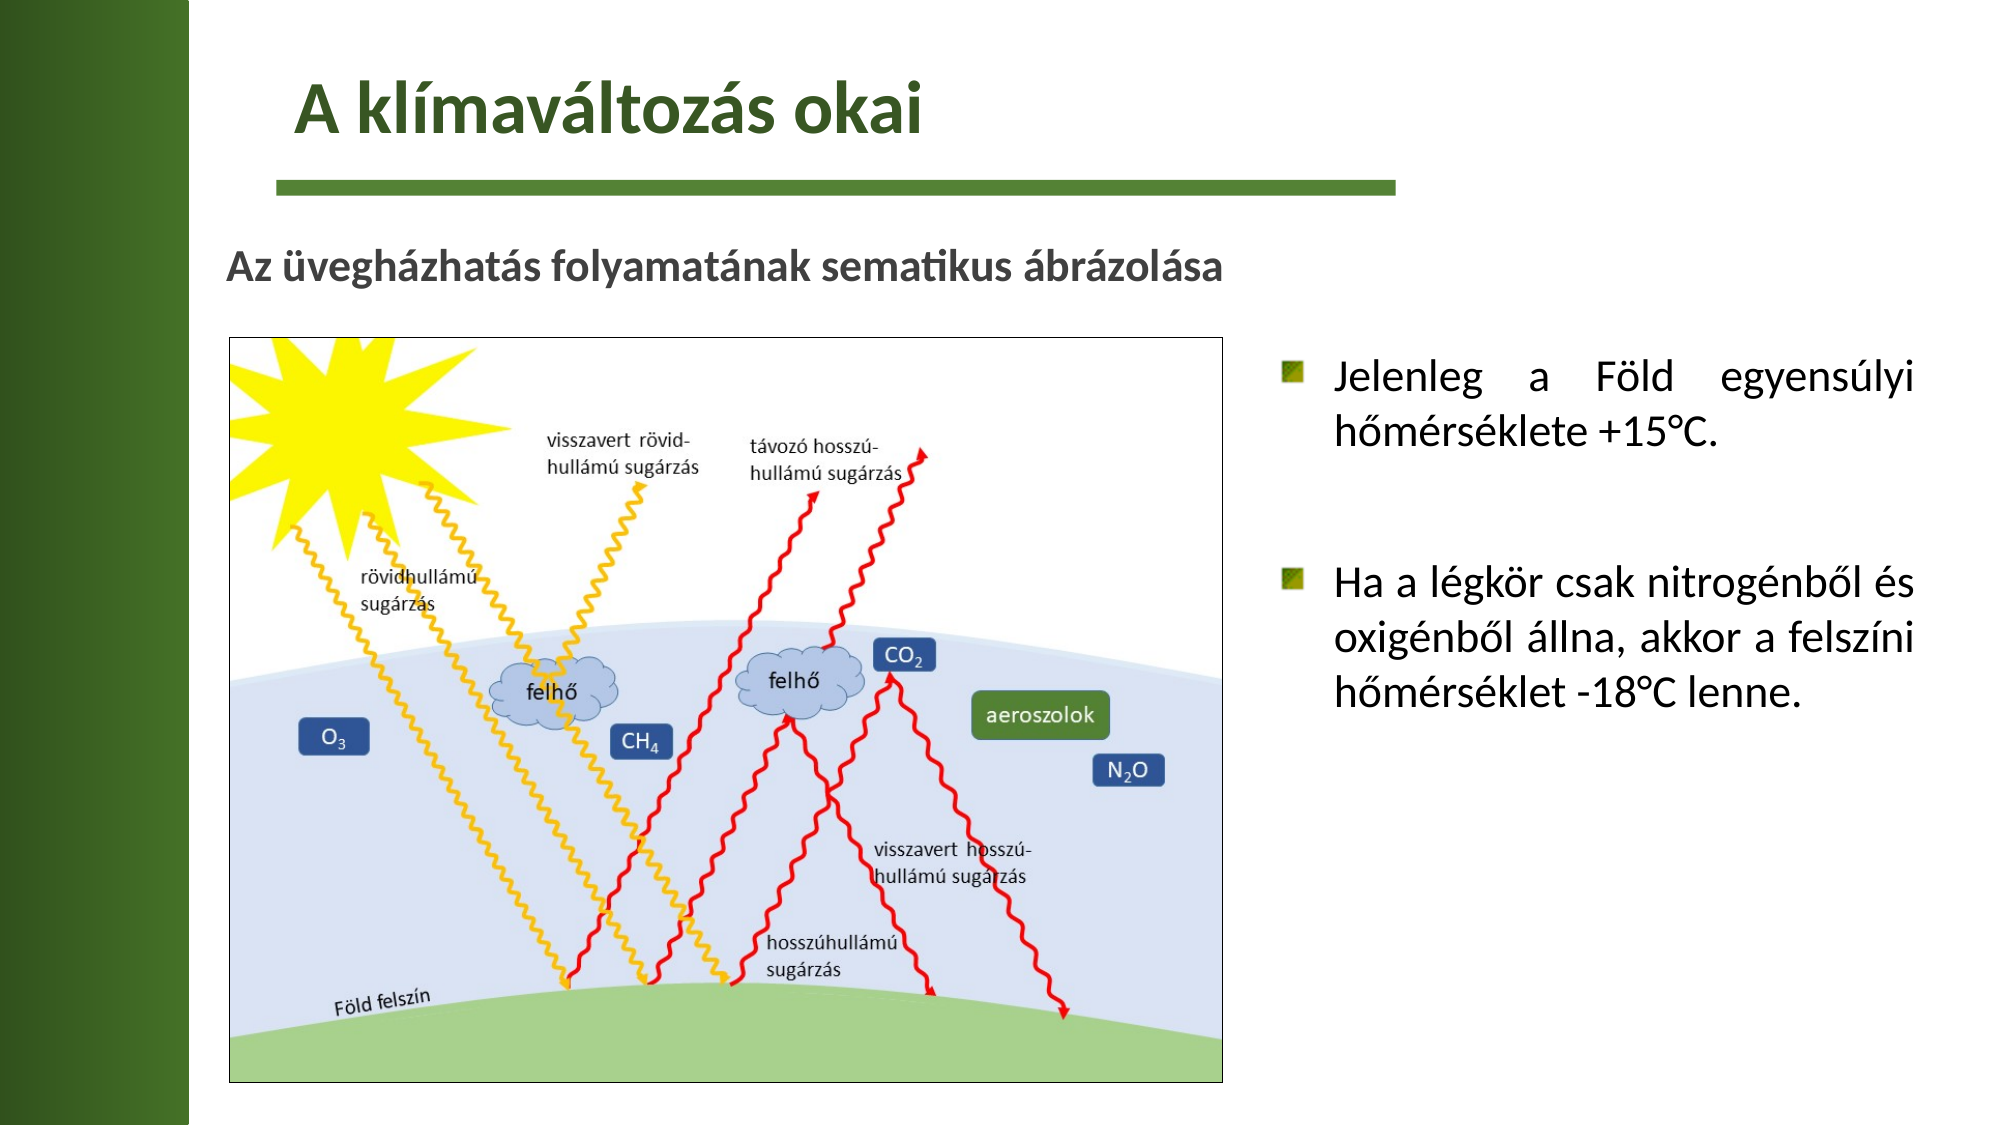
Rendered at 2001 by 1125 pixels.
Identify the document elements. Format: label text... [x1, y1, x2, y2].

text_box [0, 0, 189, 1125]
text_box Jelenleg a Föld egyensúlyi hőmérséklete +15°C. Ha a légkör csak nitrogénből és oxigénből állna, akkor a felszíni hőmérséklet -18°C lenne. [1263, 337, 1931, 725]
text_box Az üvegházhatás folyamatának sematikus ábrázolása [123, 228, 1328, 298]
text_box A klímaváltozás okai [279, 50, 940, 156]
picture [229, 337, 1223, 1083]
text_box [275, 179, 1397, 197]
picture [1277, 563, 1310, 596]
picture [1277, 356, 1310, 389]
